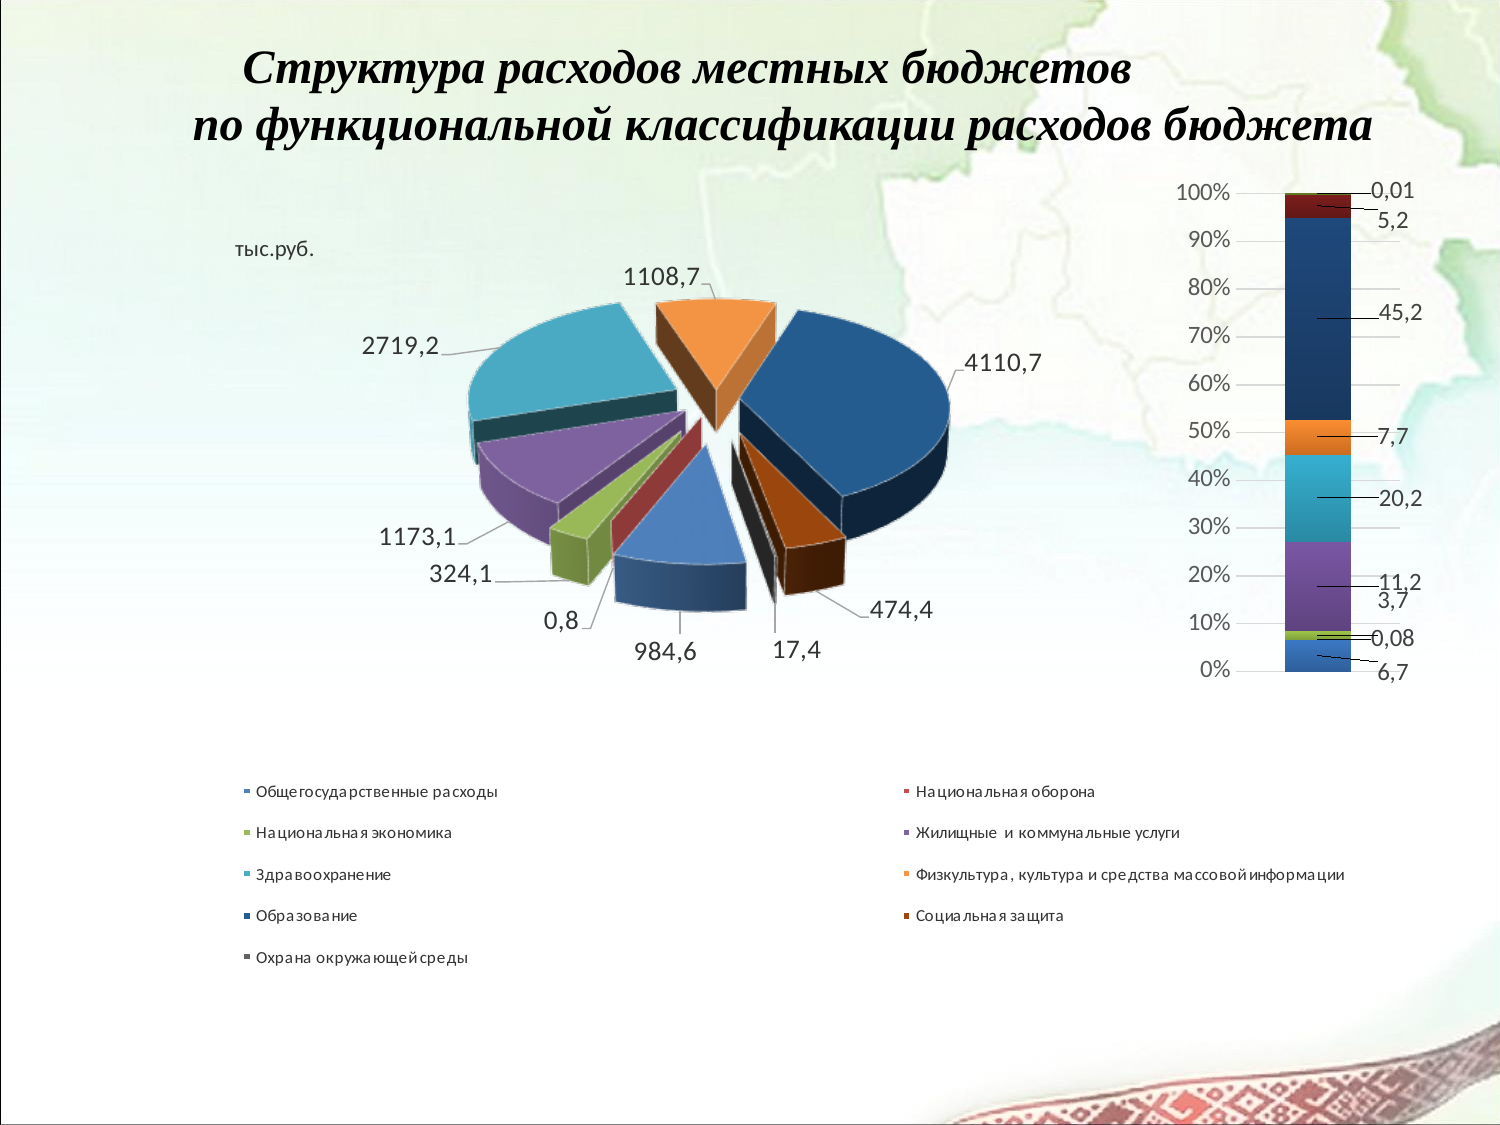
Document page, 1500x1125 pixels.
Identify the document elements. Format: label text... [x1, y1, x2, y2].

picture [0, 0, 1500, 1125]
chart [1174, 172, 1459, 717]
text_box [76, 184, 1473, 1059]
title Структура расходов местных бюджетов по функциональной классификации расходов бюджета [2, 0, 1500, 244]
